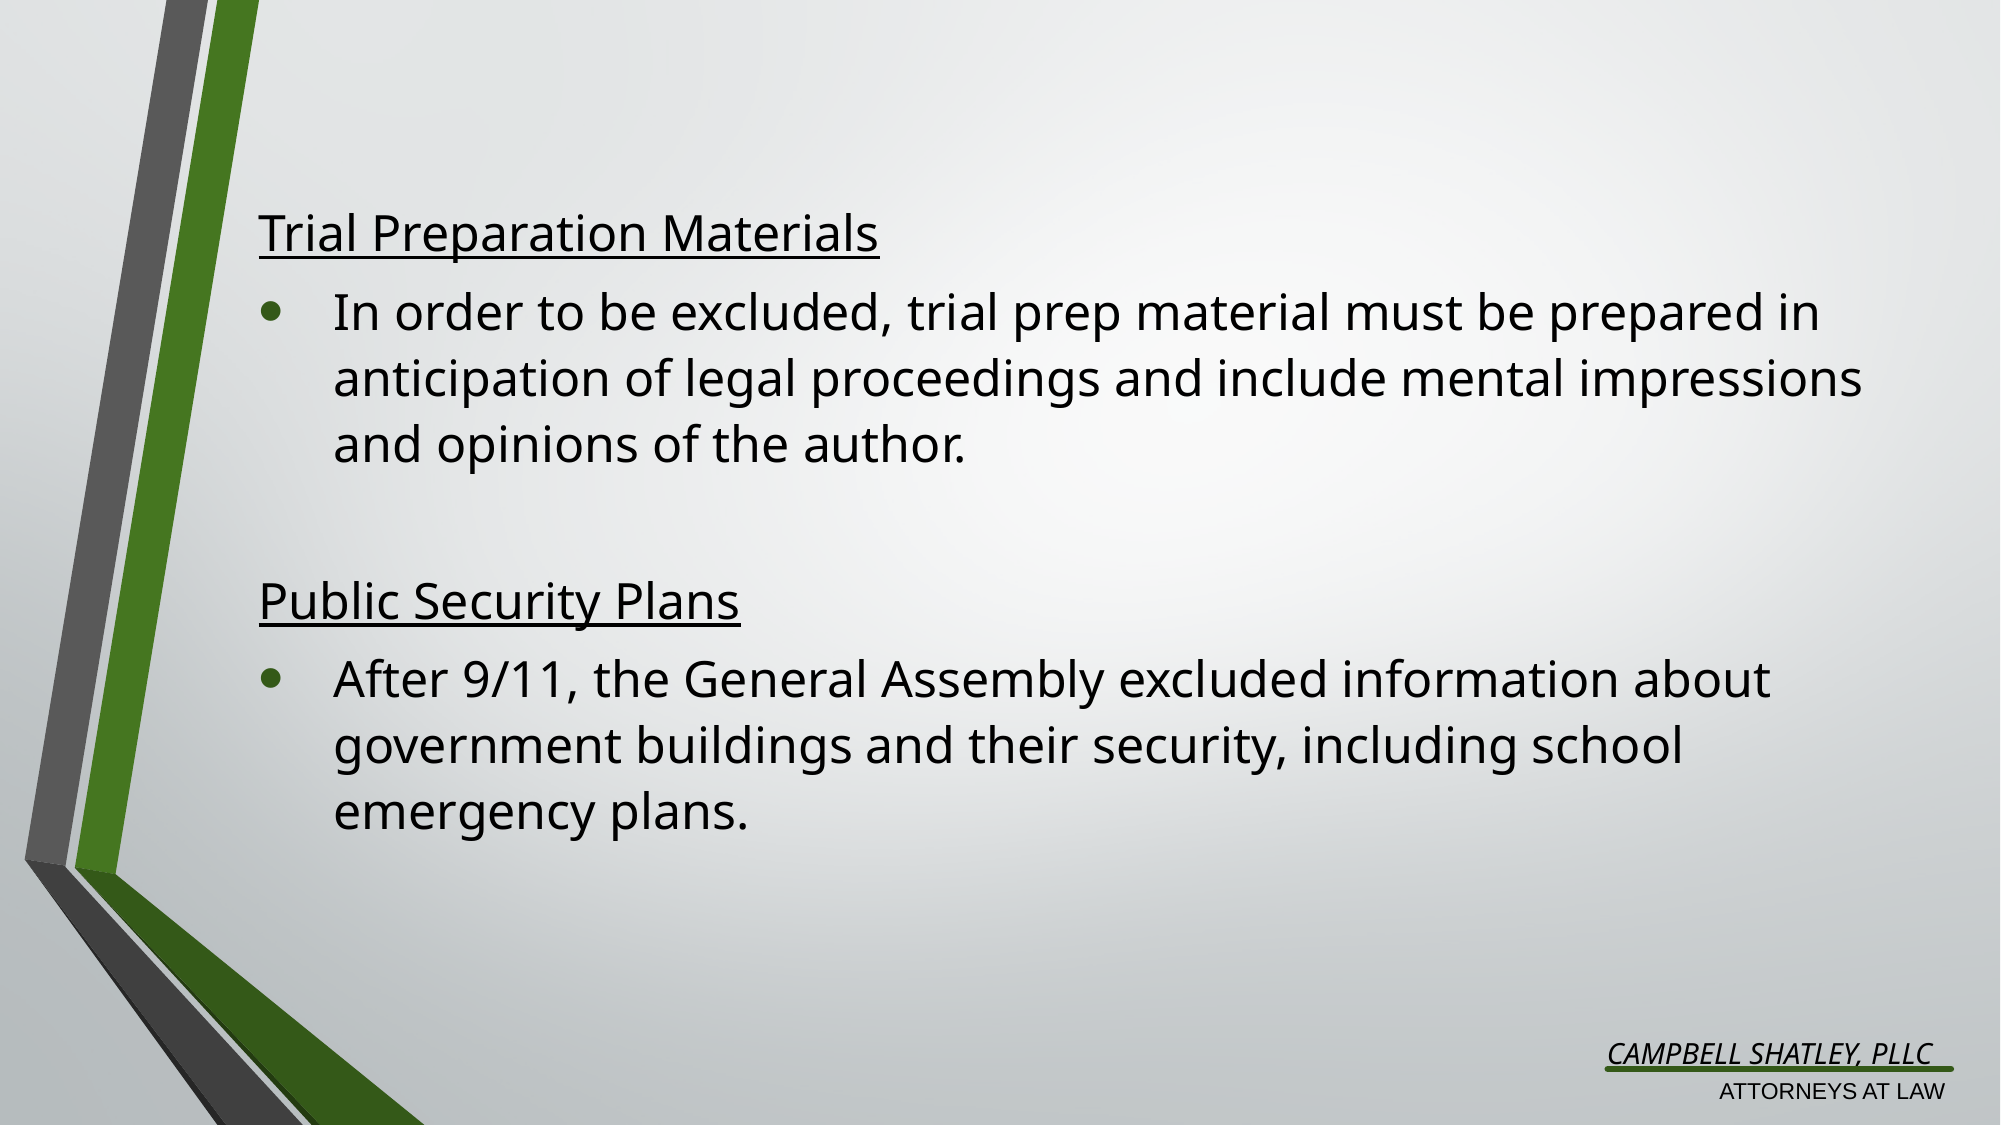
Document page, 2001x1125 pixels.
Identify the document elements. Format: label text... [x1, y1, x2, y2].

list Trial Preparation Materials In order to be excluded, trial prep material must be prepared in anticipation of legal proceedings and include mental impressions and opinions of the author. Public Security Plans After 9/11, the General Assembly excluded information about government buildings and their security, including school emergency plans. [243, 188, 1887, 1030]
